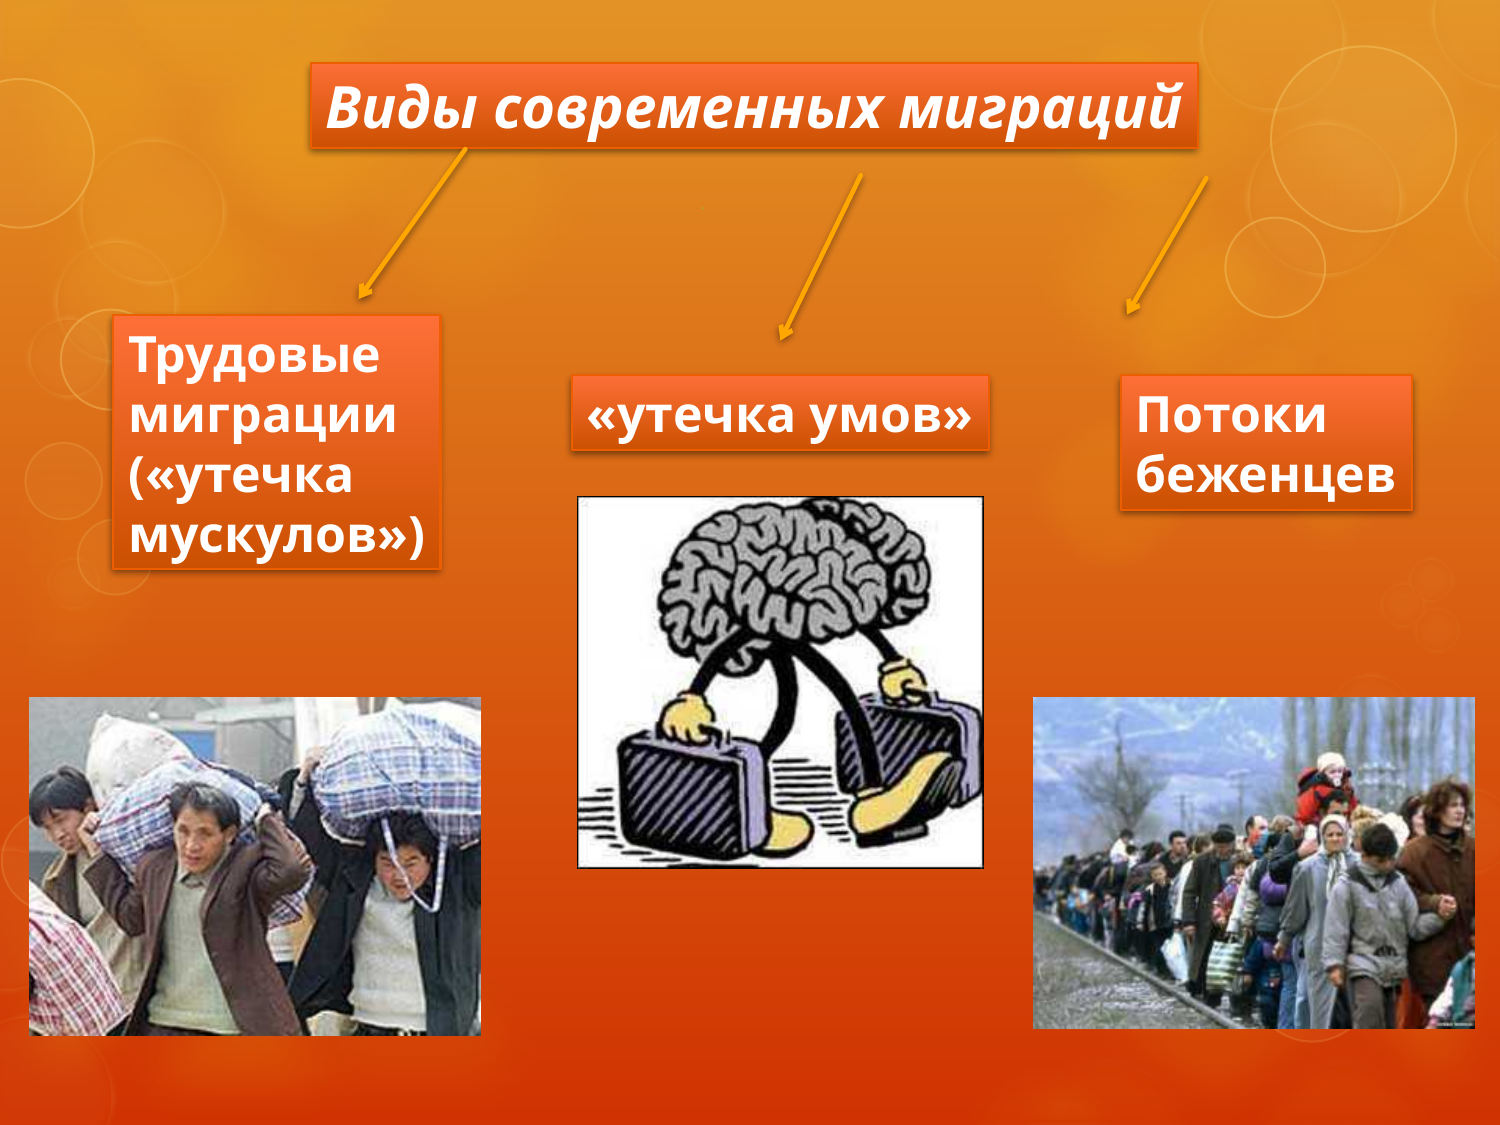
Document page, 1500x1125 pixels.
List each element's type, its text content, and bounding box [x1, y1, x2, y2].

text_box Потоки беженцев [1120, 374, 1413, 511]
picture [576, 496, 984, 870]
text_box Трудовые миграции («утечка мускулов») [112, 314, 442, 570]
text_box «утечка умов» [571, 374, 990, 451]
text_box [1126, 177, 1207, 316]
picture [1032, 696, 1476, 1029]
picture [28, 696, 481, 1036]
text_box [357, 148, 466, 300]
text_box Виды современных миграций [310, 62, 1199, 149]
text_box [779, 174, 862, 342]
